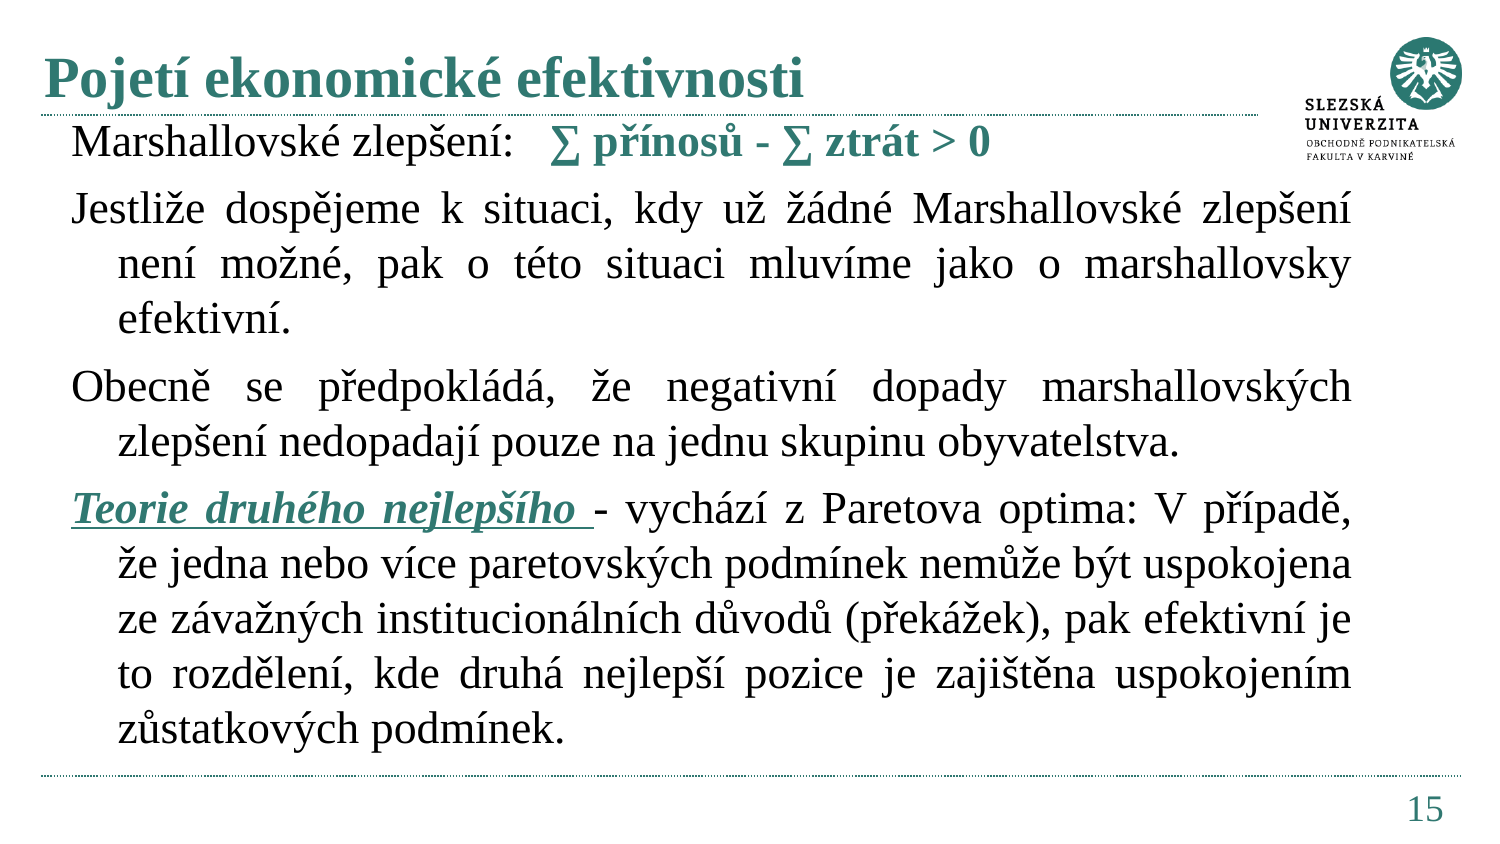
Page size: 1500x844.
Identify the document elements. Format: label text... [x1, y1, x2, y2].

list Marshallovské zlepšení: ∑ přínosů - ∑ ztrát > 0 Jestliže dospějeme k situaci, kdy už žádné Marshallovské zlepšení není možné, pak o této situaci mluvíme jako o marshallovsky efektivní. Obecně se předpokládá, že negativní dopady marshallovských zlepšení nedopadají pouze na jednu skupinu obyvatelstva. Teorie druhého nejlepšího - vychází z Paretova optima: V případě, že jedna nebo více paretovských podmínek nemůže být uspokojena ze závažných institucionálních důvodů (překážek), pak efektivní je to rozdělení, kde druhá nejlepší pozice je zajištěna uspokojením zůstatkových podmínek. [9, 103, 1368, 826]
title Pojetí ekonomické efektivnosti [29, 32, 1282, 103]
picture [1305, 37, 1462, 160]
slide_number 15 [1368, 776, 1459, 822]
